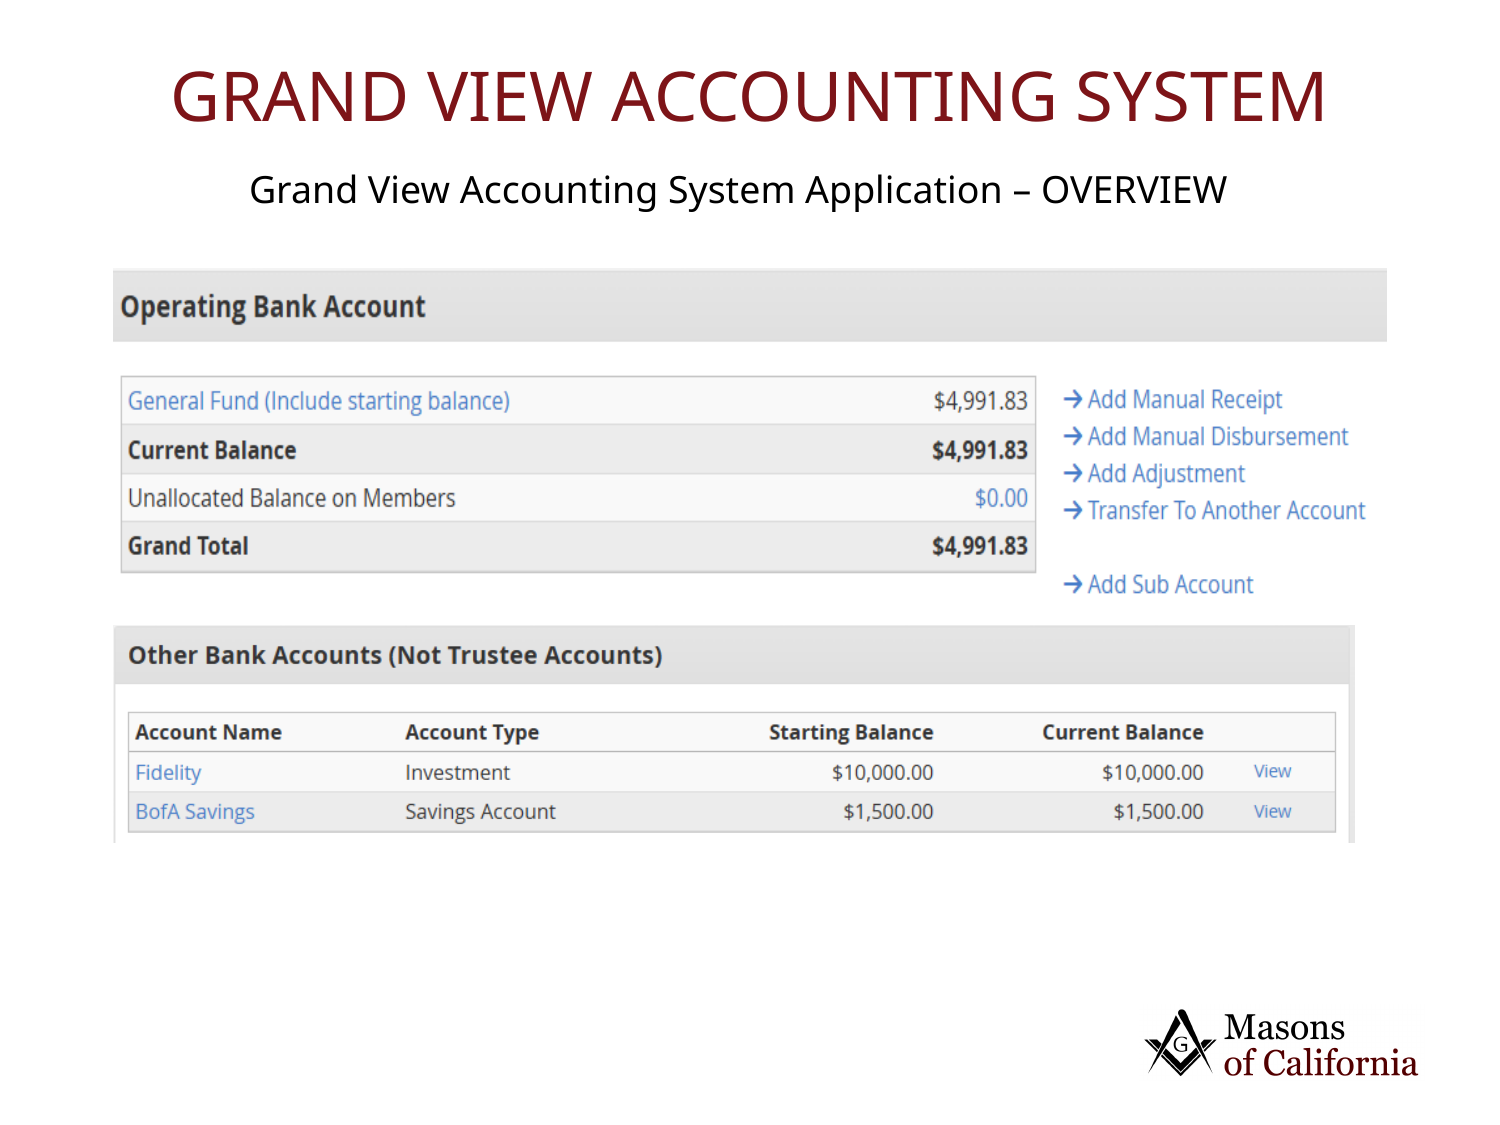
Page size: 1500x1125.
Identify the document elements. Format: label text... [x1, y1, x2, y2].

text_box Grand View Accounting System Application – OVERVIEW [234, 158, 1322, 266]
title GRAND VIEW ACCOUNTING SYSTEM [75, 28, 1425, 159]
text_box [99, 232, 1450, 782]
picture [1139, 1004, 1425, 1081]
picture [113, 625, 1356, 843]
picture [113, 268, 1387, 612]
